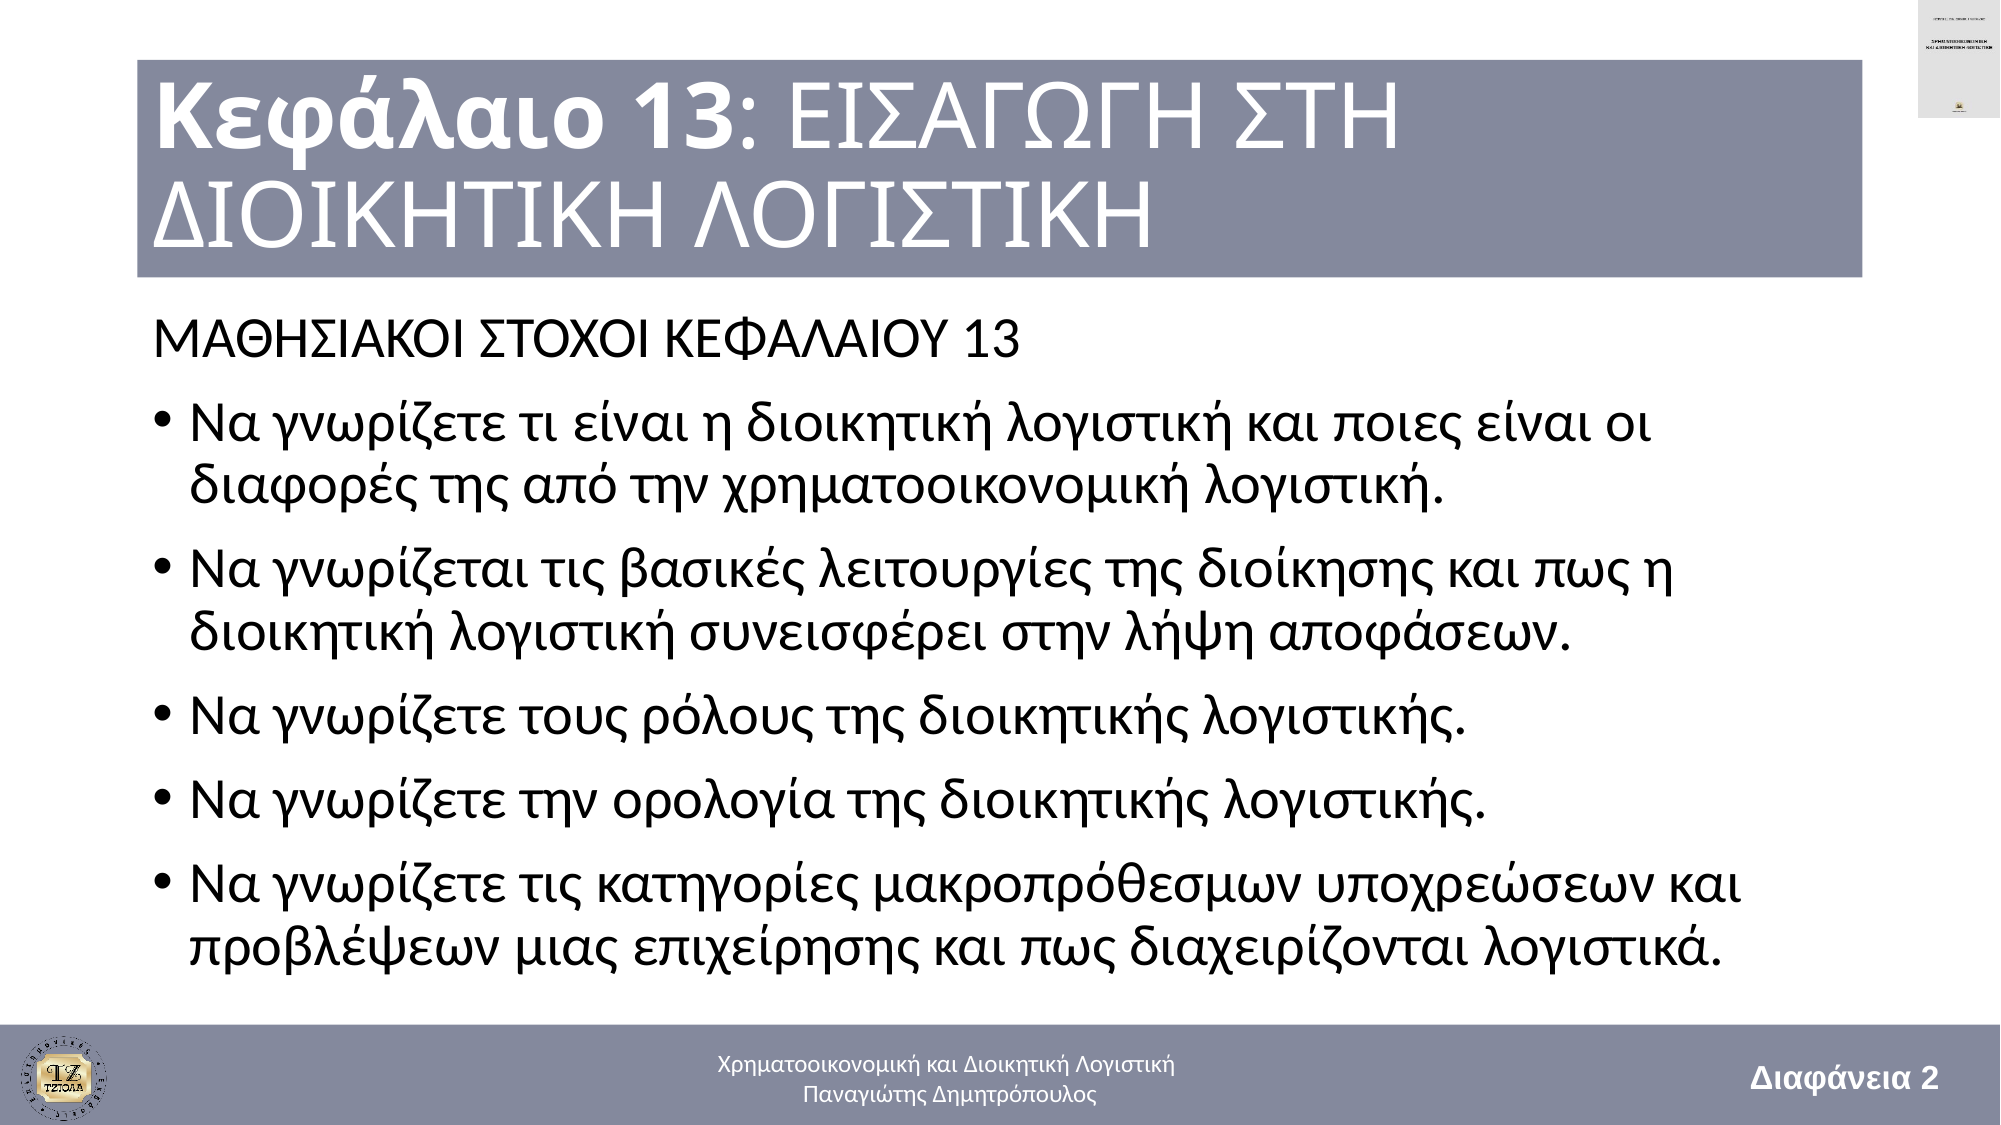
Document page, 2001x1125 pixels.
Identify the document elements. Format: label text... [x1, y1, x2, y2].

title Κεφάλαιο 13: ΕΙΣΑΓΩΓΗ ΣΤΗ ΔΙΟΙΚΗΤΙΚΗ ΛΟΓΙΣΤΙΚΗ [137, 59, 1863, 278]
text_box Διαφάνεια 2 [1644, 1048, 1954, 1125]
picture [18, 1035, 109, 1123]
list ΜΑΘΗΣΙΑΚΟΙ ΣΤΟΧΟΙ ΚΕΦΑΛΑΙΟΥ 13 Να γνωρίζετε τι είναι η διοικητική λογιστική και ποιες είναι οι διαφορές της από την χρηματοοικονομική λογιστική. Να γνωρίζεται τις βασικές λειτουργίες της διοίκησης και πως η διοικητική λογιστική συνεισφέρει στην λήψη αποφάσεων. Να γνωρίζετε τους ρόλους της διοικητικής λογιστικής. Να γνωρίζετε την ορολογία της διοικητικής λογιστικής. Να γνωρίζετε τις κατηγορίες μακροπρόθεσμων υποχρεώσεων και προβλέψεων μιας επιχείρησης και πως διαχειρίζονται λογιστικά. [137, 299, 1863, 1014]
text_box Χρηματοοικονομική και Διοικητική Λογιστική Παναγιώτης Δημητρόπουλος [152, 1055, 1644, 1125]
text_box [0, 1024, 2000, 1125]
picture [1918, 0, 2000, 118]
